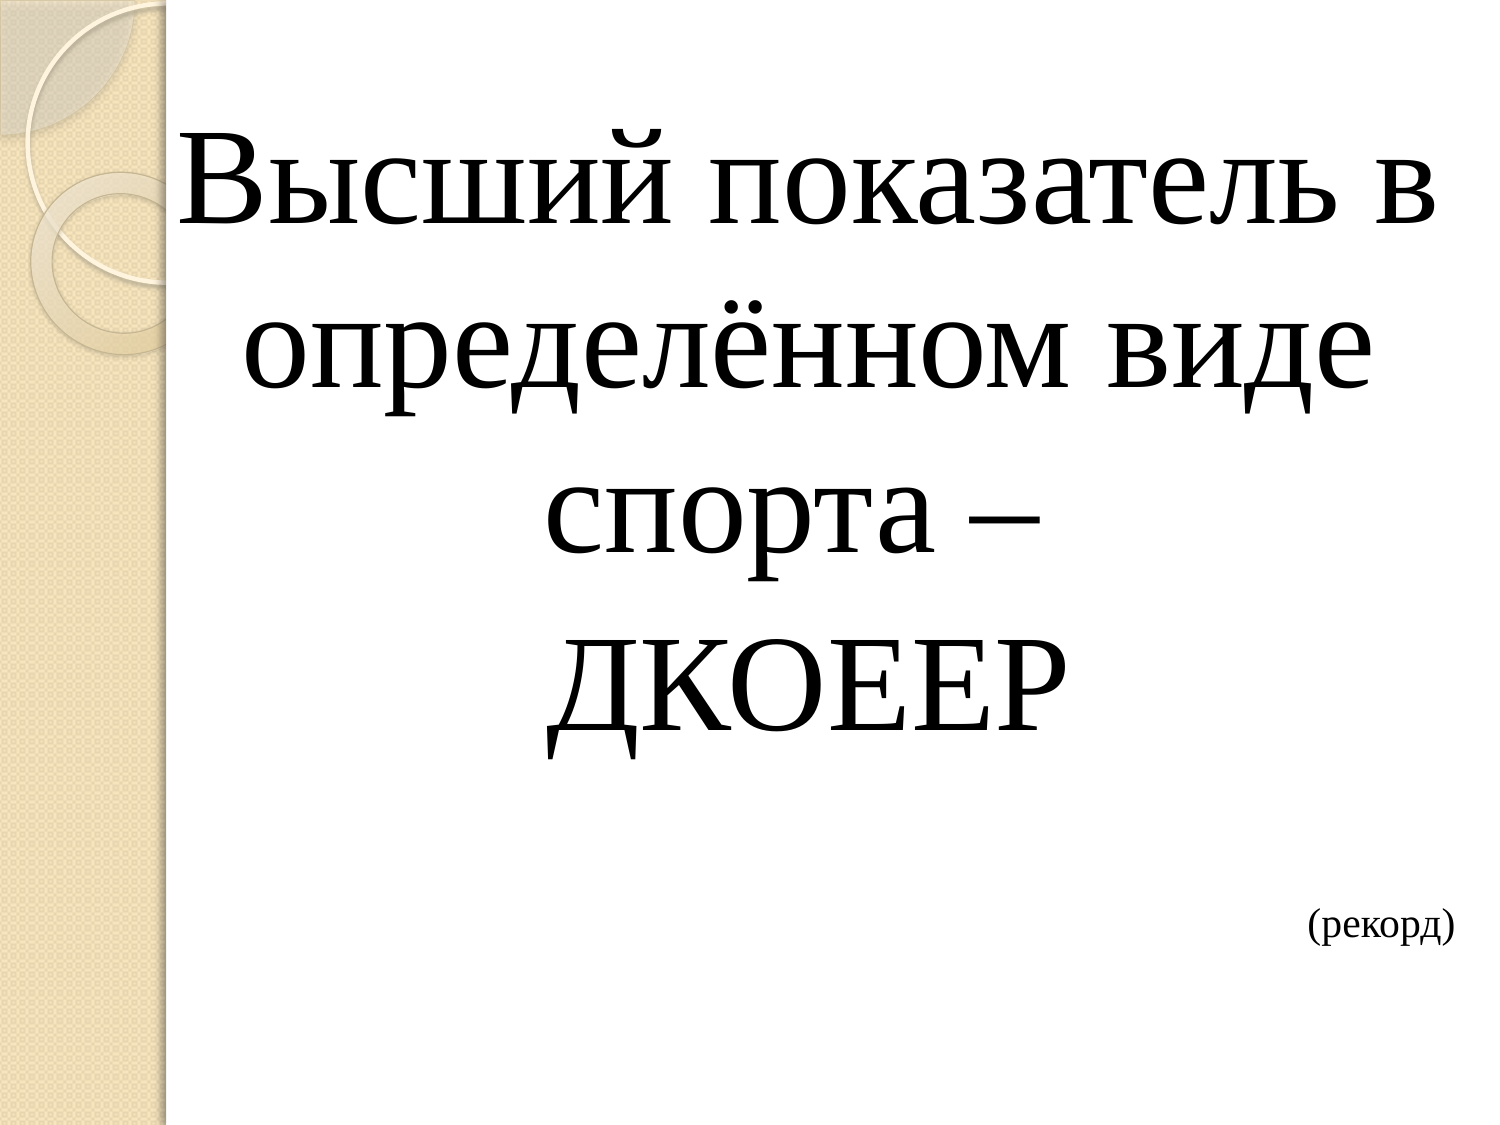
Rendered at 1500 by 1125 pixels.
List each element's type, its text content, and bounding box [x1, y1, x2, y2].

list Высший показатель в определённом виде спорта – ДКОЕЕР (рекорд) [147, 78, 1471, 1059]
